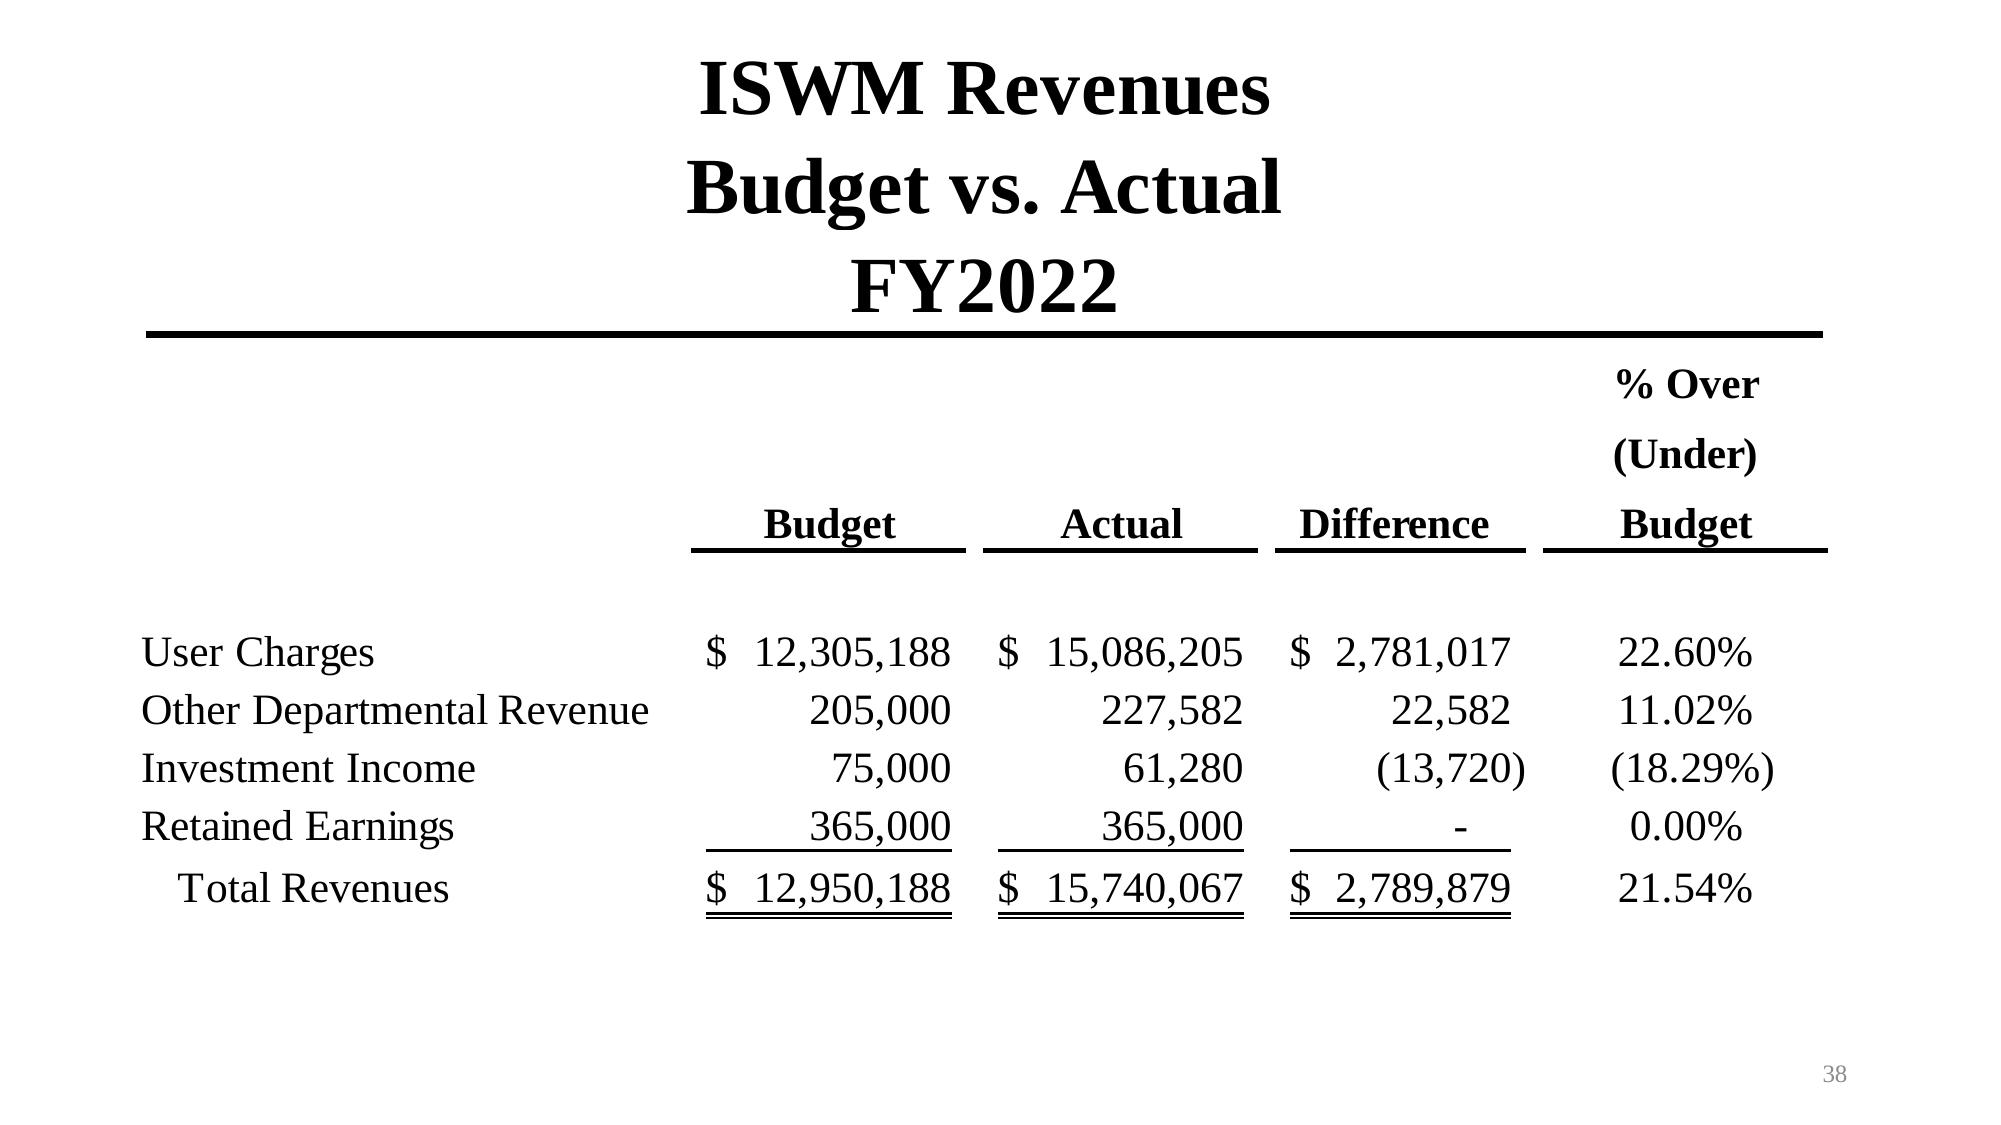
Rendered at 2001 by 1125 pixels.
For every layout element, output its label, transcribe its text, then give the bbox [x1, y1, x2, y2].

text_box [131, 34, 1869, 922]
slide_number 38 [1412, 1042, 1863, 1103]
